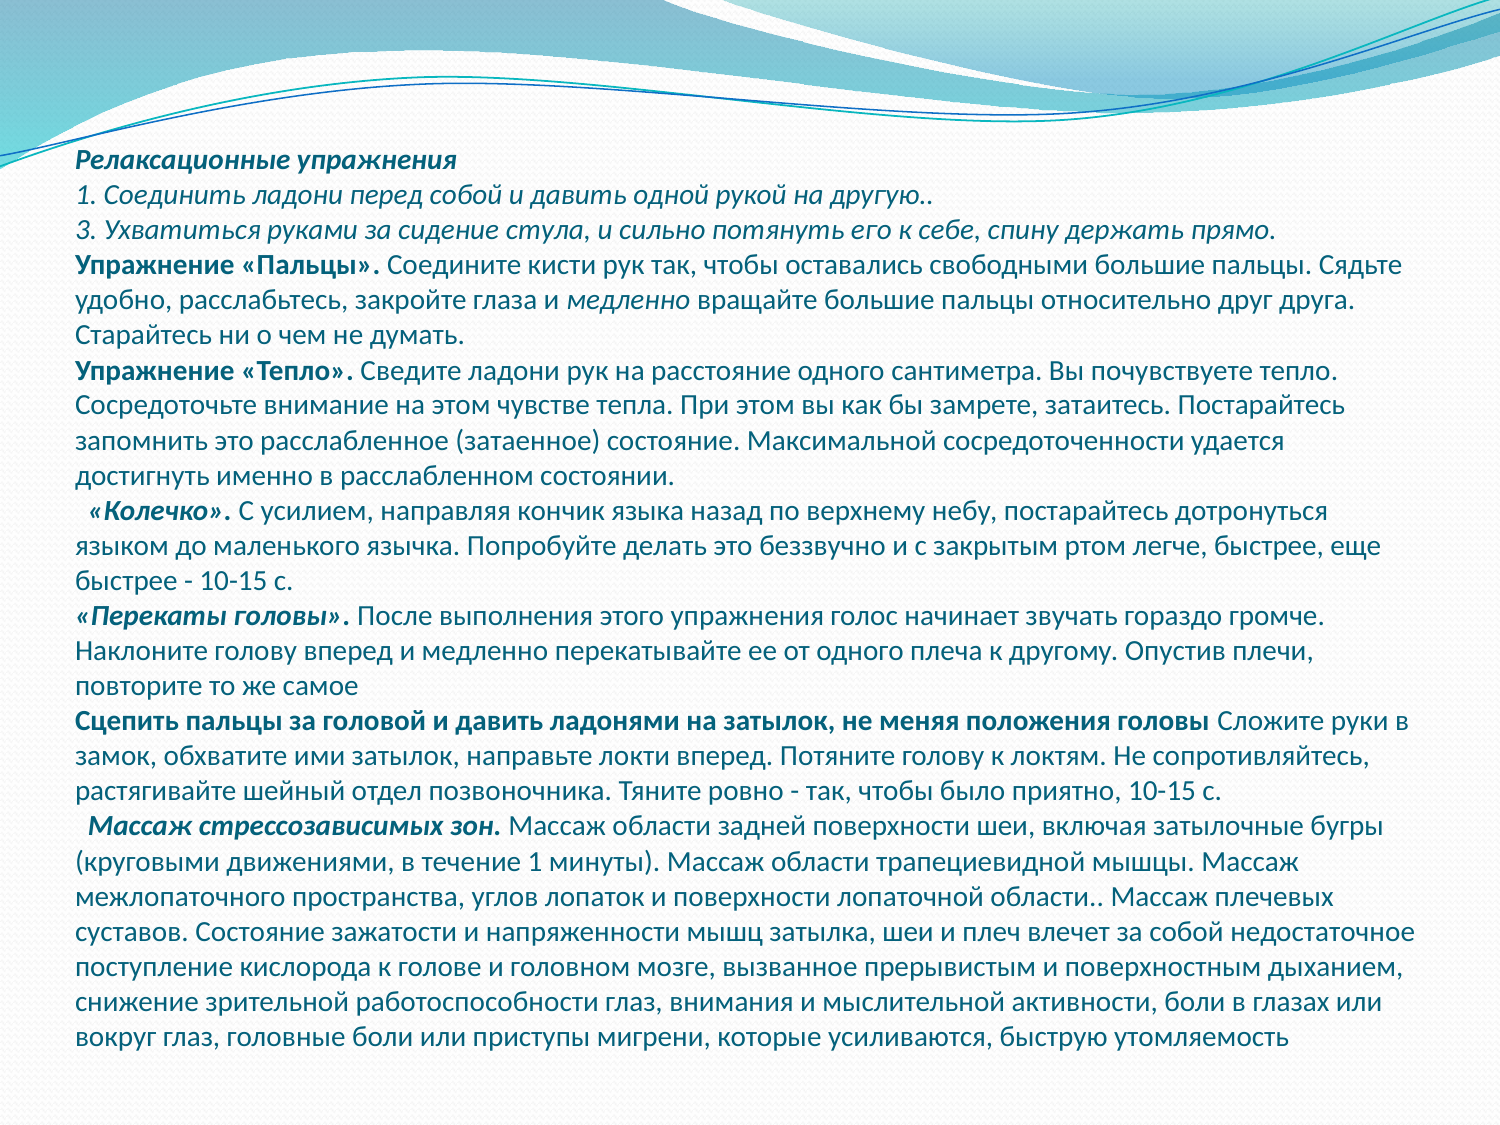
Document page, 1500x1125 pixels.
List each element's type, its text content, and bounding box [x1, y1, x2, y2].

title Релаксационные упражнения 1. Соединить ладони перед собой и давить одной рукой на другую.. 3. Ухватиться руками за сидение стула, и сильно потянуть его к себе, спину держать прямо. Упражнение «Пальцы». Соедините кисти рук так, чтобы оставались свободными большие пальцы. Сядьте удобно, расслабьтесь, закройте глаза и медленно вращайте большие пальцы относительно друг друга. Старайтесь ни о чем не думать. Упражнение «Тепло». Сведите ладони рук на расстояние одного сантиметра. Вы почувствуете тепло. Сосредоточьте внимание на этом чувстве тепла. При этом вы как бы замрете, затаитесь. Постарайтесь запомнить это расслабленное (затаенное) состояние. Максимальной сосредоточенности удается достигнуть именно в расслабленном состоянии. «Колечко». С усилием, направляя кончик языка назад по верхнему небу, постарайтесь дотронуться языком до маленького язычка. Попробуйте делать это беззвучно и с закрытым ртом легче, быстрее, еще быстрее - 10-15 с. «Перекаты головы». После выполнения этого упражнения голос начинает звучать гораздо громче. Наклоните голову вперед и медленно перекатывайте ее от одного плеча к другому. Опустив плечи, повторите то же самое Сцепить пальцы за головой и давить ладонями на затылок, не меняя положения головы Сложите руки в замок, обхватите ими затылок, направьте локти вперед. Потяните голову к локтям. Не сопротивляйтесь, растягивайте шейный отдел позвоночника. Тяните ровно - так, чтобы было приятно, 10-15 с. Массаж стрессозависимых зон. Массаж области задней поверхности шеи, включая затылочные бугры (круговыми движениями, в течение 1 минуты). Массаж области трапециевидной мышцы. Массаж межлопаточного пространства, углов лопаток и поверхности лопаточной области.. Массаж плечевых суставов. Состояние зажатости и напряженности мышц затылка, шеи и плеч влечет за собой недостаточное поступление кислорода к голове и головном мозге, вызванное прерывистым и поверхностным дыханием, снижение зрительной работоспособности глаз, внимания и мыслительной активности, боли в глазах или вокруг глаз, головные боли или приступы мигрени, которые усиливаются, быструю утомляемость [75, 45, 1425, 1083]
